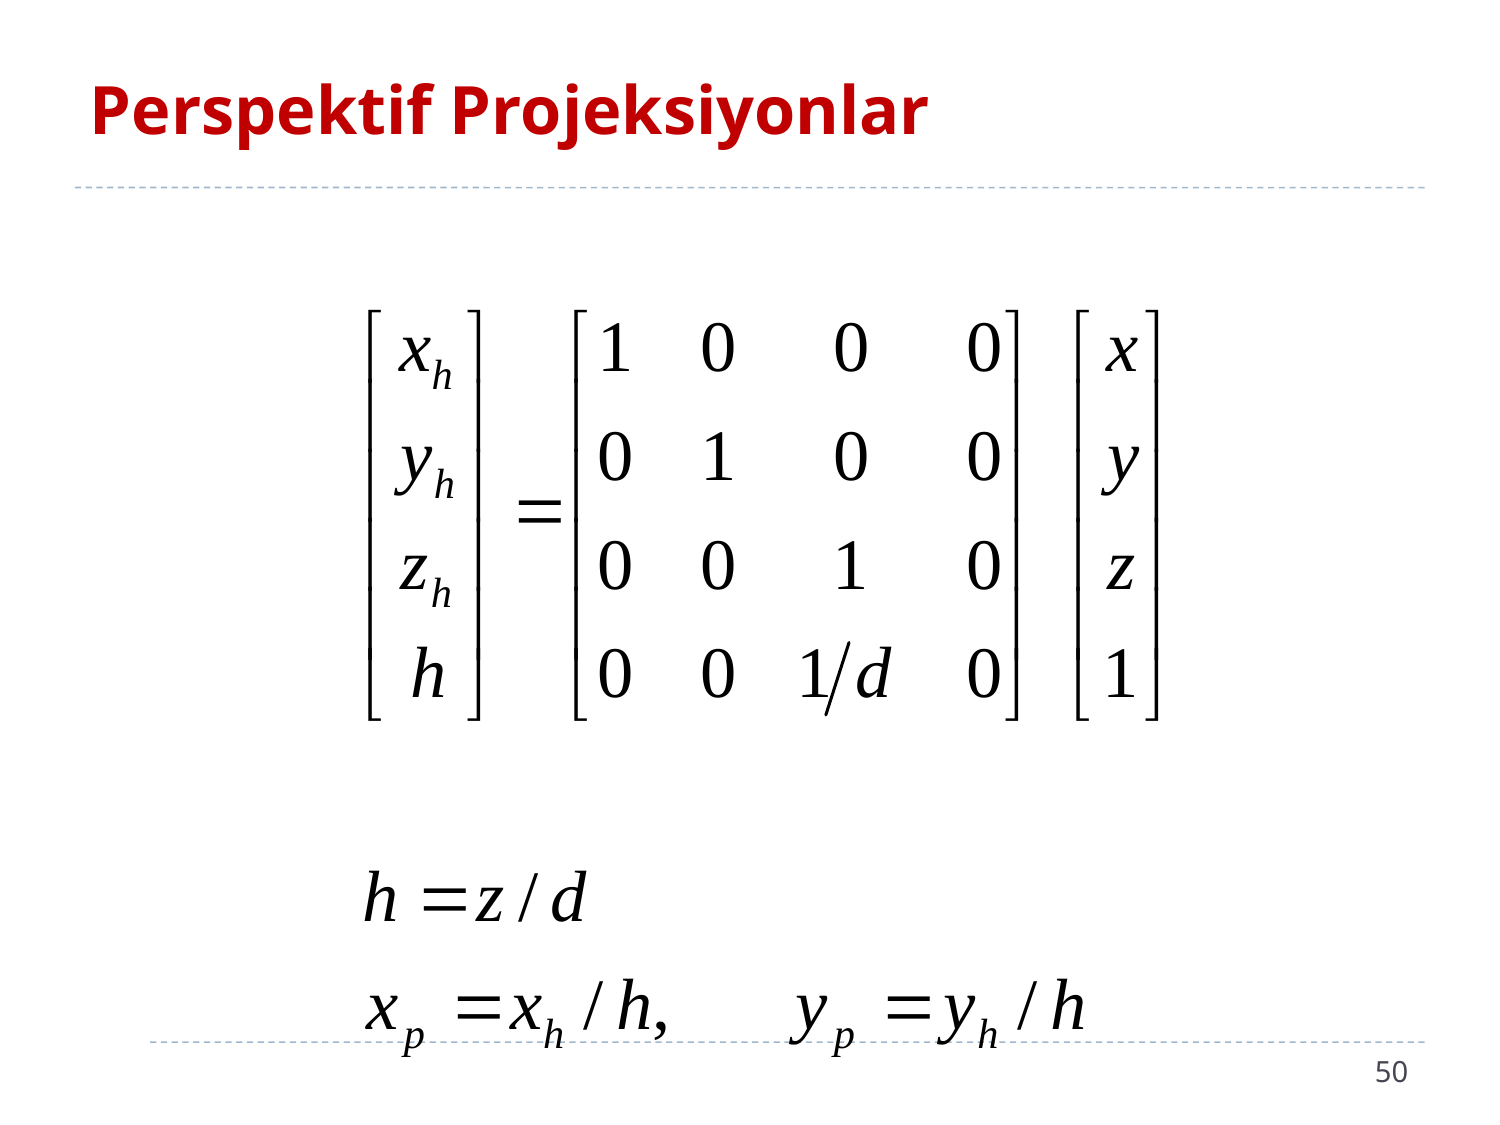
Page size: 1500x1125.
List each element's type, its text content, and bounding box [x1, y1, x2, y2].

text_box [324, 297, 1195, 1071]
title Perspektif Projeksiyonlar [75, 32, 1425, 183]
slide_number 50 [1072, 1045, 1424, 1106]
